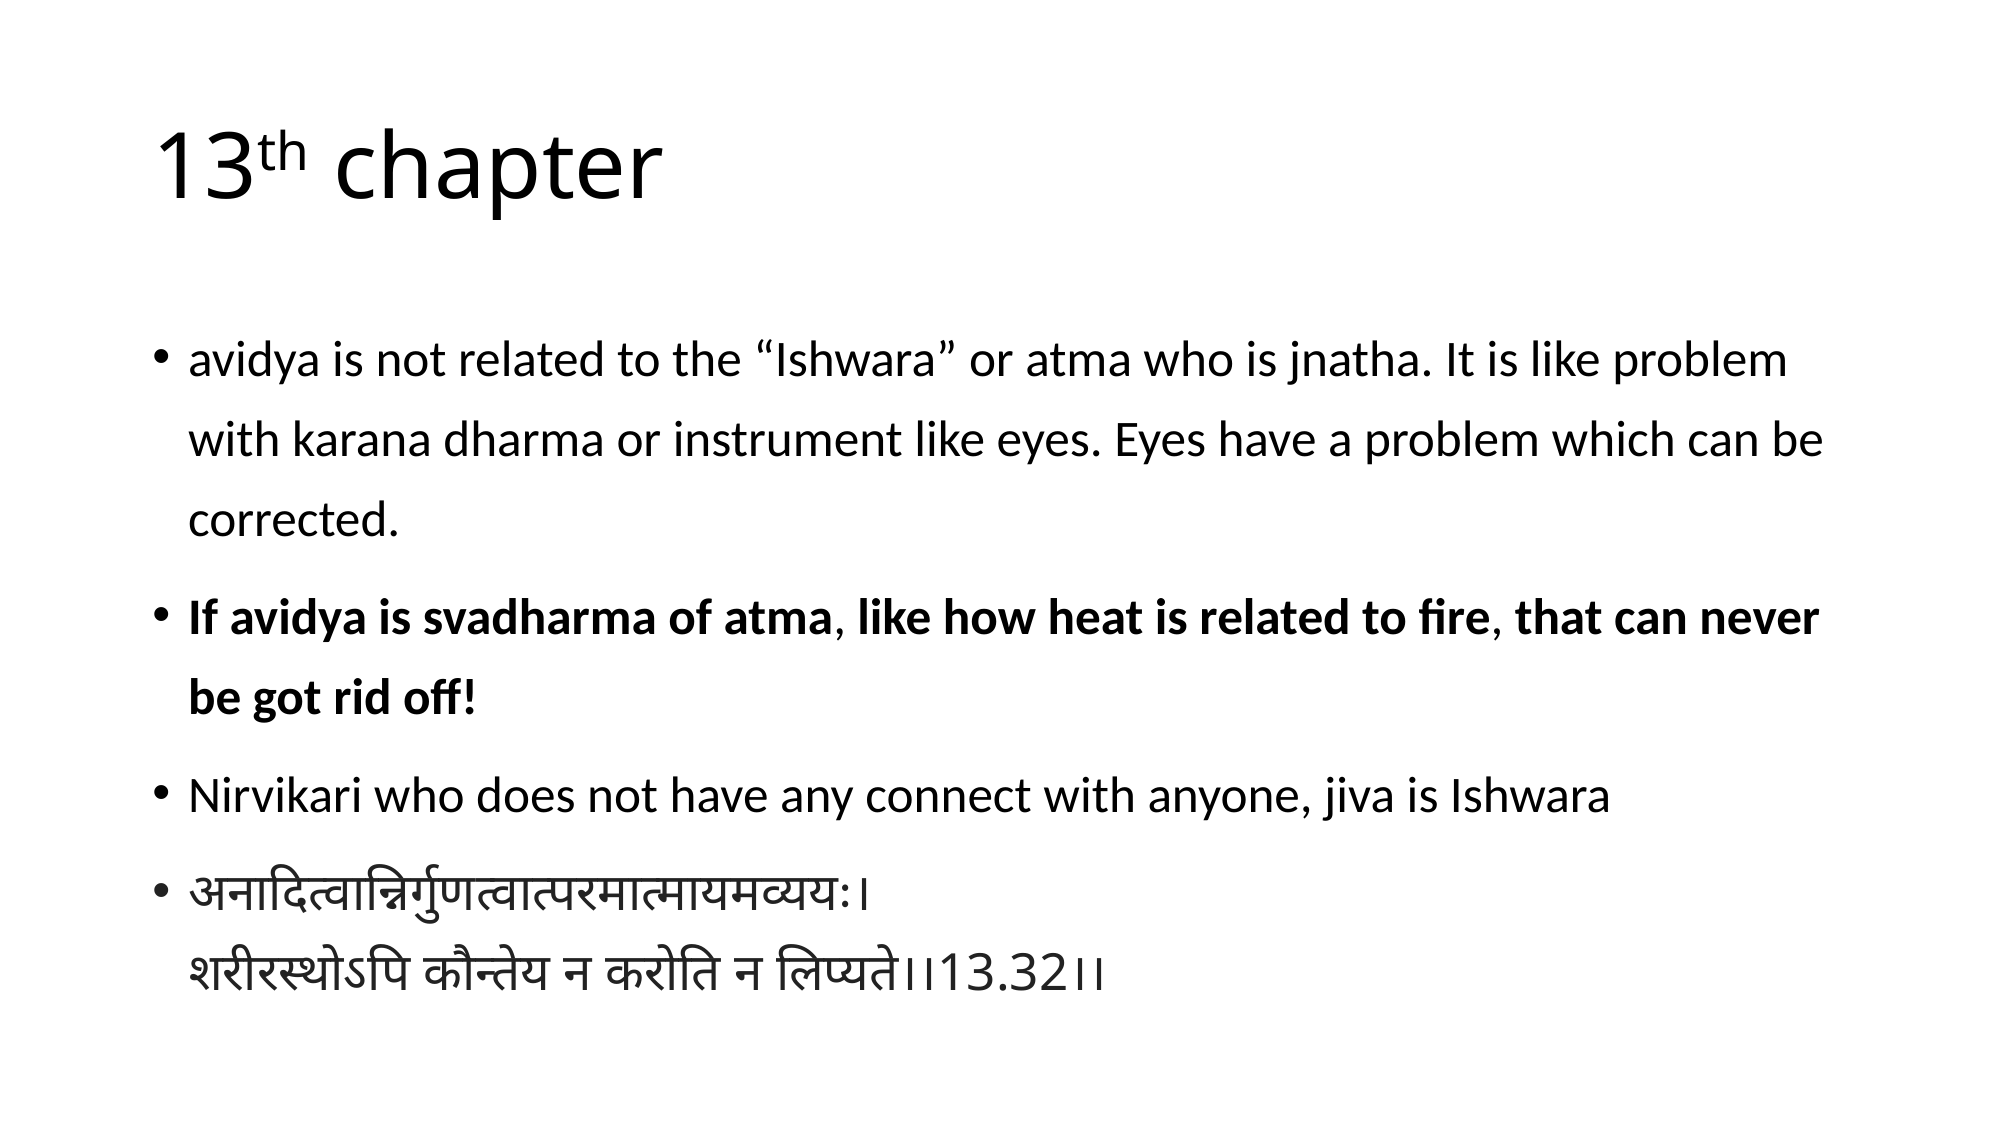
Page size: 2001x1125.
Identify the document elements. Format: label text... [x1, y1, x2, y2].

title 13th chapter [137, 59, 1863, 278]
list avidya is not related to the “Ishwara” or atma who is jnatha. It is like problem with karana dharma or instrument like eyes. Eyes have a problem which can be corrected. If avidya is svadharma of atma, like how heat is related to fire, that can never be got rid off! Nirvikari who does not have any connect with anyone, jiva is Ishwara अनादित्वान्निर्गुणत्वात्परमात्मायमव्ययः। शरीरस्थोऽपि कौन्तेय न करोति न लिप्यते।।13.32।। [137, 299, 1863, 1014]
